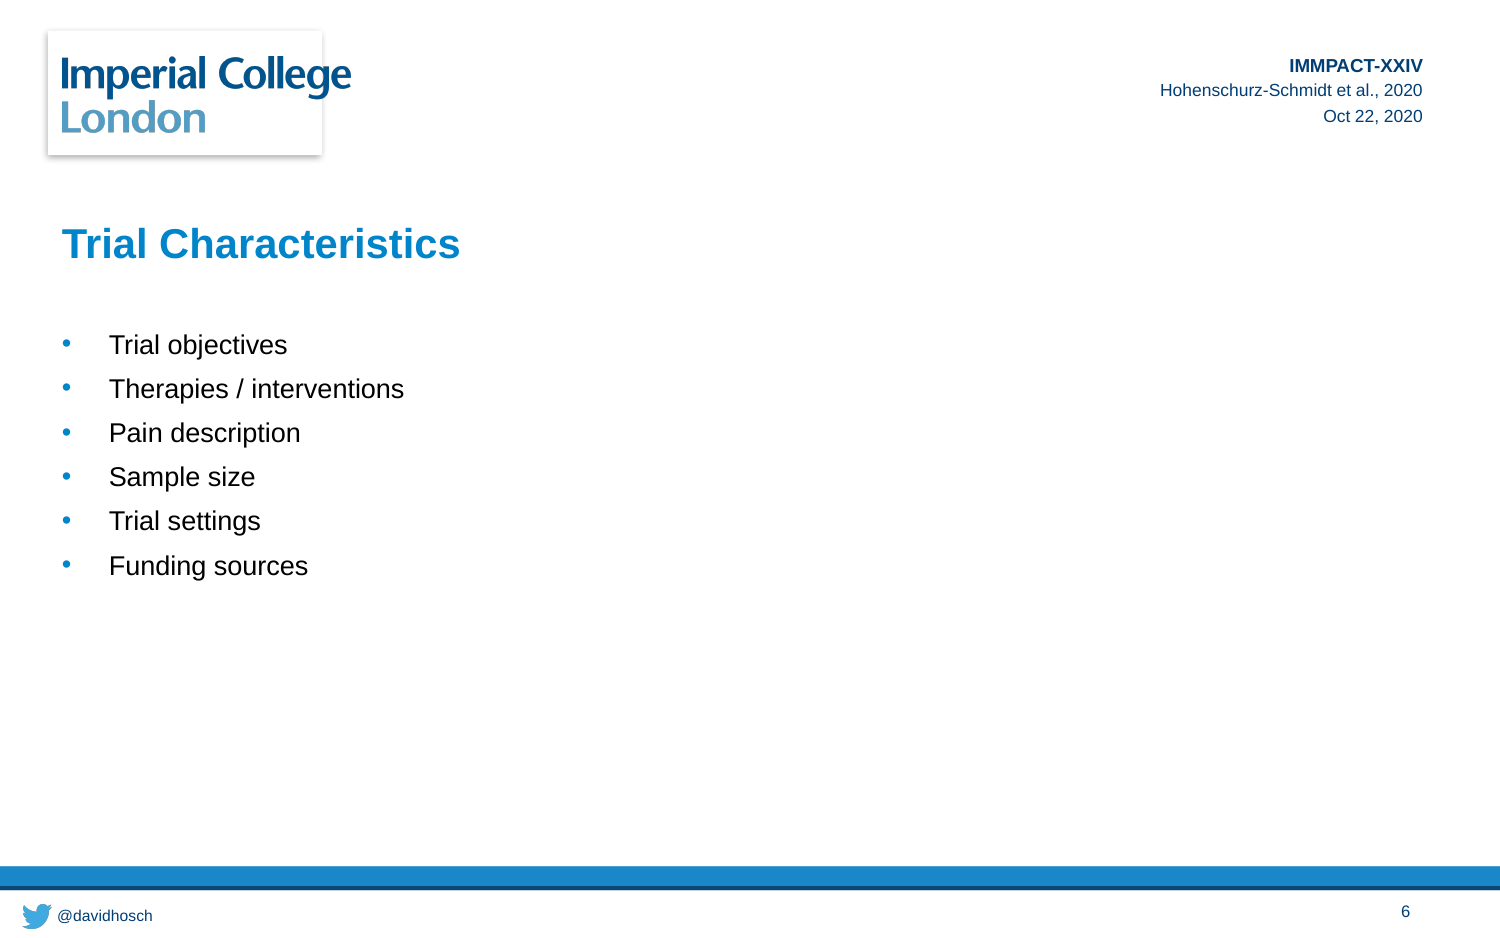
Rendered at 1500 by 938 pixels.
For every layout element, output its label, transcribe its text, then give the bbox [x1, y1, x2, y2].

title Trial Characteristics [61, 203, 1412, 273]
picture [0, 826, 1500, 938]
picture [0, 0, 1487, 761]
list Trial objectives Therapies / interventions Pain description Sample size Trial settings Funding sources [61, 320, 724, 798]
